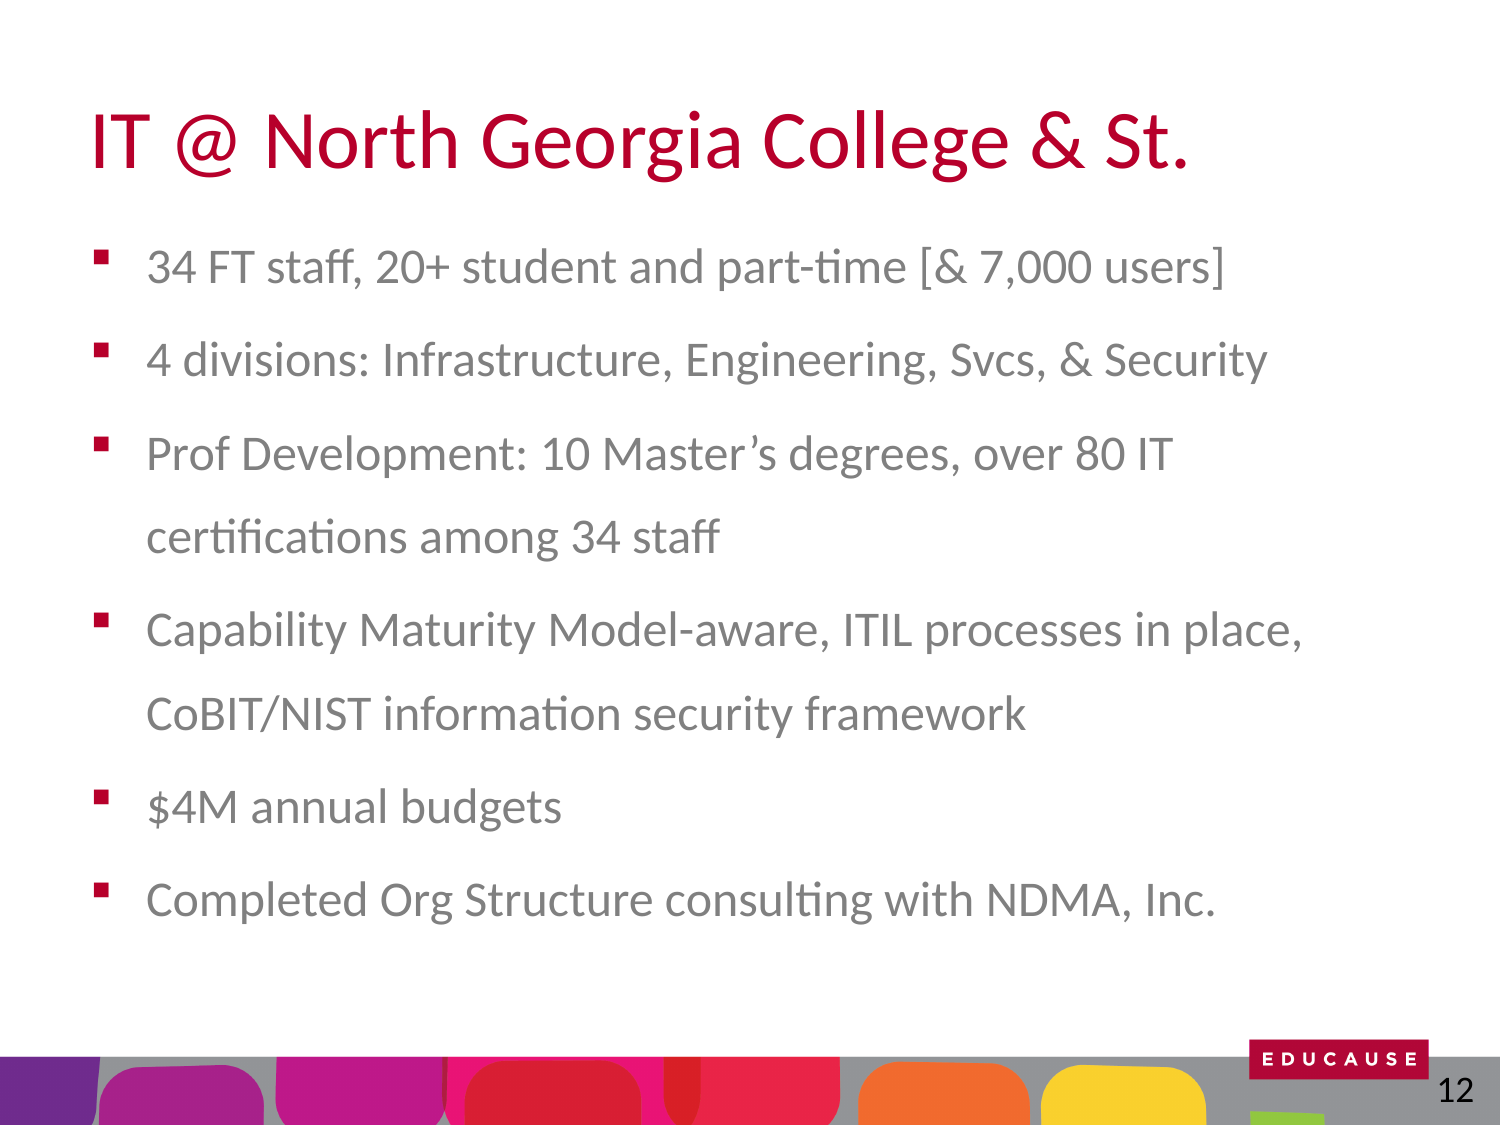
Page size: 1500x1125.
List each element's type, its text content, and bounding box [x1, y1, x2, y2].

picture [0, 0, 1500, 1125]
list 34 FT staff, 20+ student and part-time [& 7,000 users] 4 divisions: Infrastructure, Engineering, Svcs, & Security Prof Development: 10 Master’s degrees, over 80 IT certifications among 34 staff Capability Maturity Model-aware, ITIL processes in place, CoBIT/NIST information security framework $4M annual budgets Completed Org Structure consulting with NDMA, Inc. [75, 202, 1414, 991]
title IT @ North Georgia College & St. [75, 94, 1414, 202]
text_box 12 [1413, 1057, 1489, 1118]
